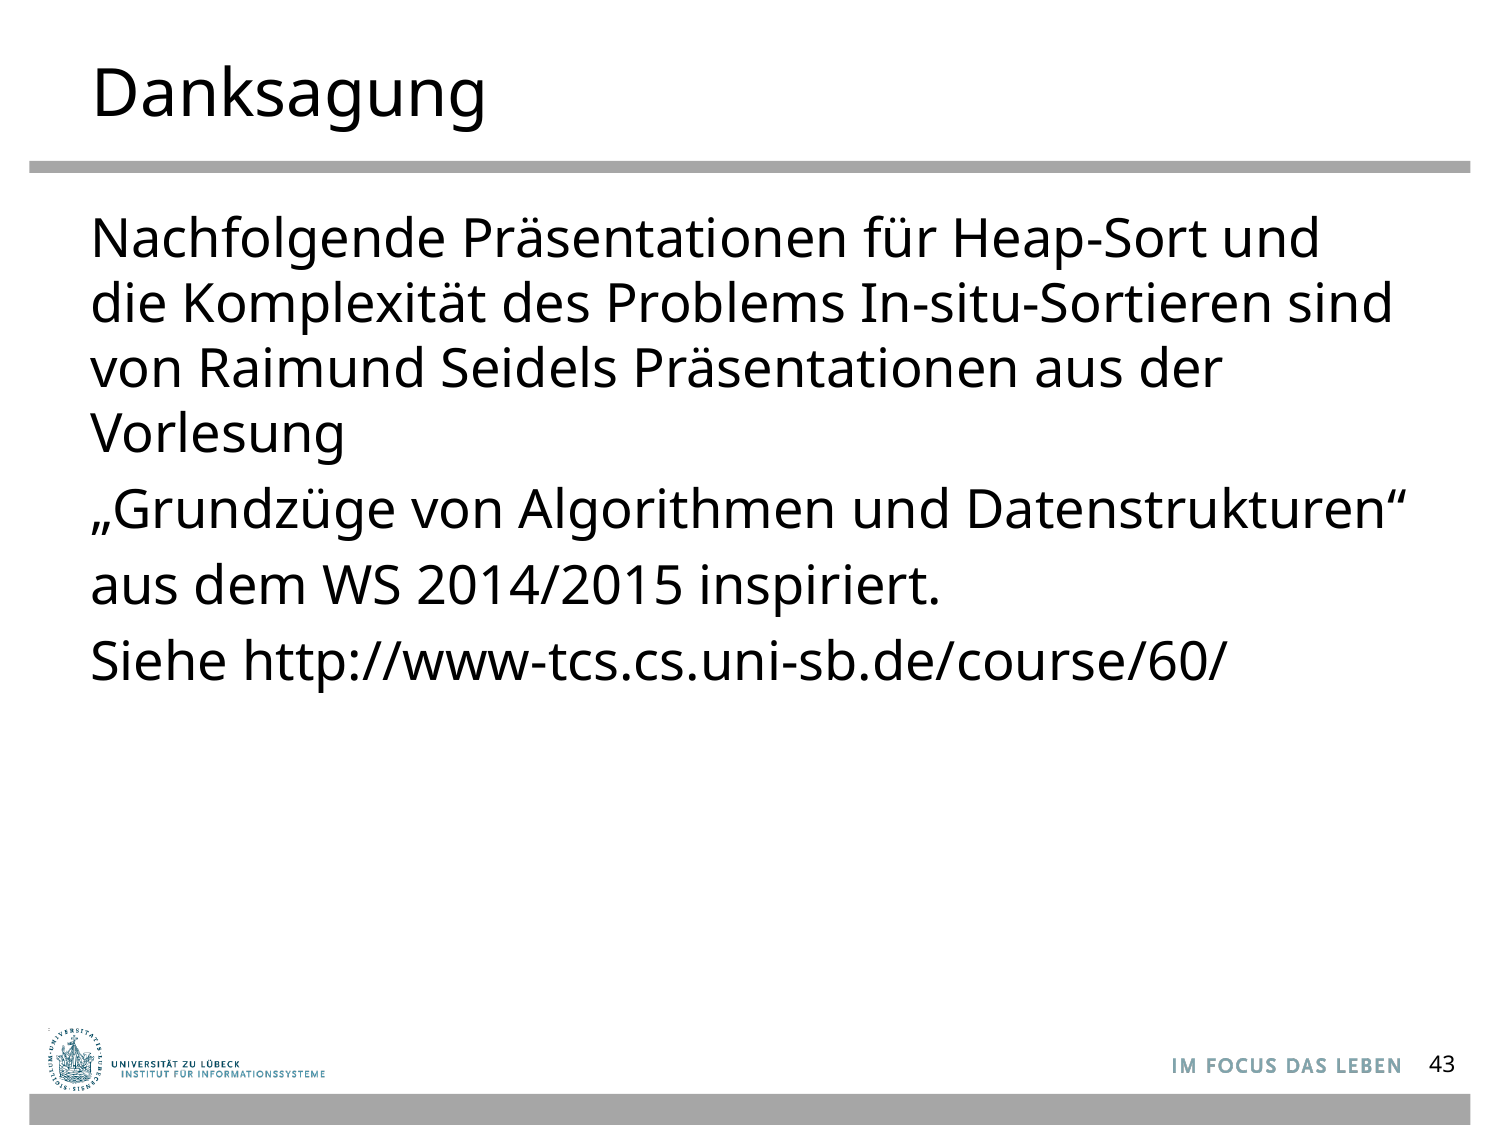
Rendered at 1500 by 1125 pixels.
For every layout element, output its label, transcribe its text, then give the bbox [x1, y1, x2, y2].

title Danksagung [76, 42, 1427, 126]
picture [1173, 1058, 1305, 1073]
list Nachfolgende Präsentationen für Heap-Sort und die Komplexität des Problems In-situ-Sortieren sind von Raimund Seidels Präsentationen aus der Vorlesung „Grundzüge von Algorithmen und Datenstrukturen“ aus dem WS 2014/2015 inspiriert. Siehe http://www-tcs.cs.uni-sb.de/course/60/ [75, 196, 1425, 1012]
slide_number 43 [1305, 1050, 1471, 1083]
